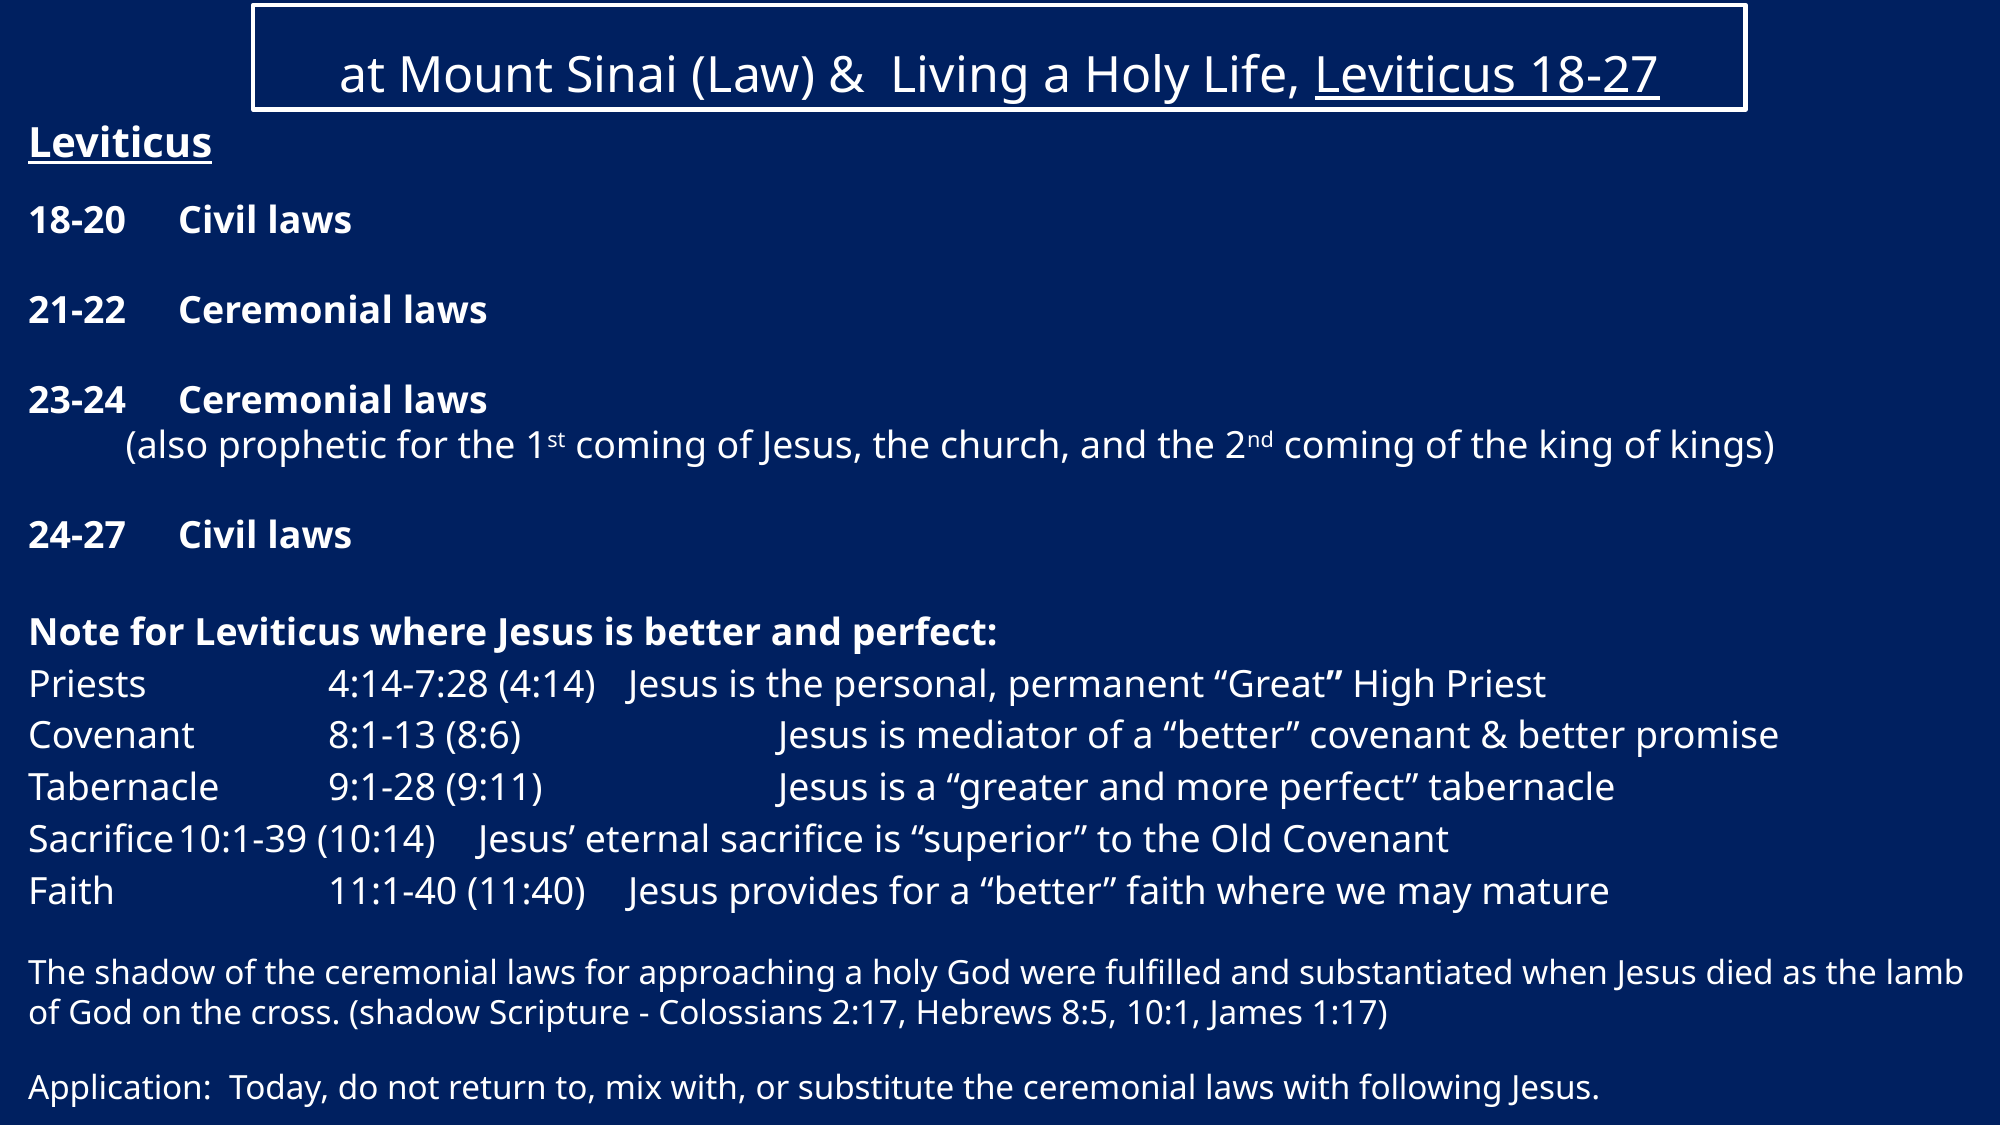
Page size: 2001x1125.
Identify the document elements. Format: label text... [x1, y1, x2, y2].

text_box Leviticus 18-20 Civil laws 21-22 Ceremonial laws 23-24 Ceremonial laws (also prophetic for the 1st coming of Jesus, the church, and the 2nd coming of the king of kings) 24-27 Civil laws Note for Leviticus where Jesus is better and perfect: Priests 4:14-7:28 (4:14) Jesus is the personal, permanent “Great” High Priest Covenant 8:1-13 (8:6) Jesus is mediator of a “better” covenant & better promise Tabernacle 9:1-28 (9:11) Jesus is a “greater and more perfect” tabernacle Sacrifice 10:1-39 (10:14) Jesus’ eternal sacrifice is “superior” to the Old Covenant Faith 11:1-40 (11:40) Jesus provides for a “better” faith where we may mature The shadow of the ceremonial laws for approaching a holy God were fulfilled and substantiated when Jesus died as the lamb of God on the cross. (shadow Scripture - Colossians 2:17, Hebrews 8:5, 10:1, James 1:17) Application: Today, do not return to, mix with, or substitute the ceremonial laws with following Jesus. [13, 108, 1987, 1114]
text_box at Mount Sinai (Law) & Living a Holy Life, Leviticus 18-27 [253, 4, 1746, 108]
